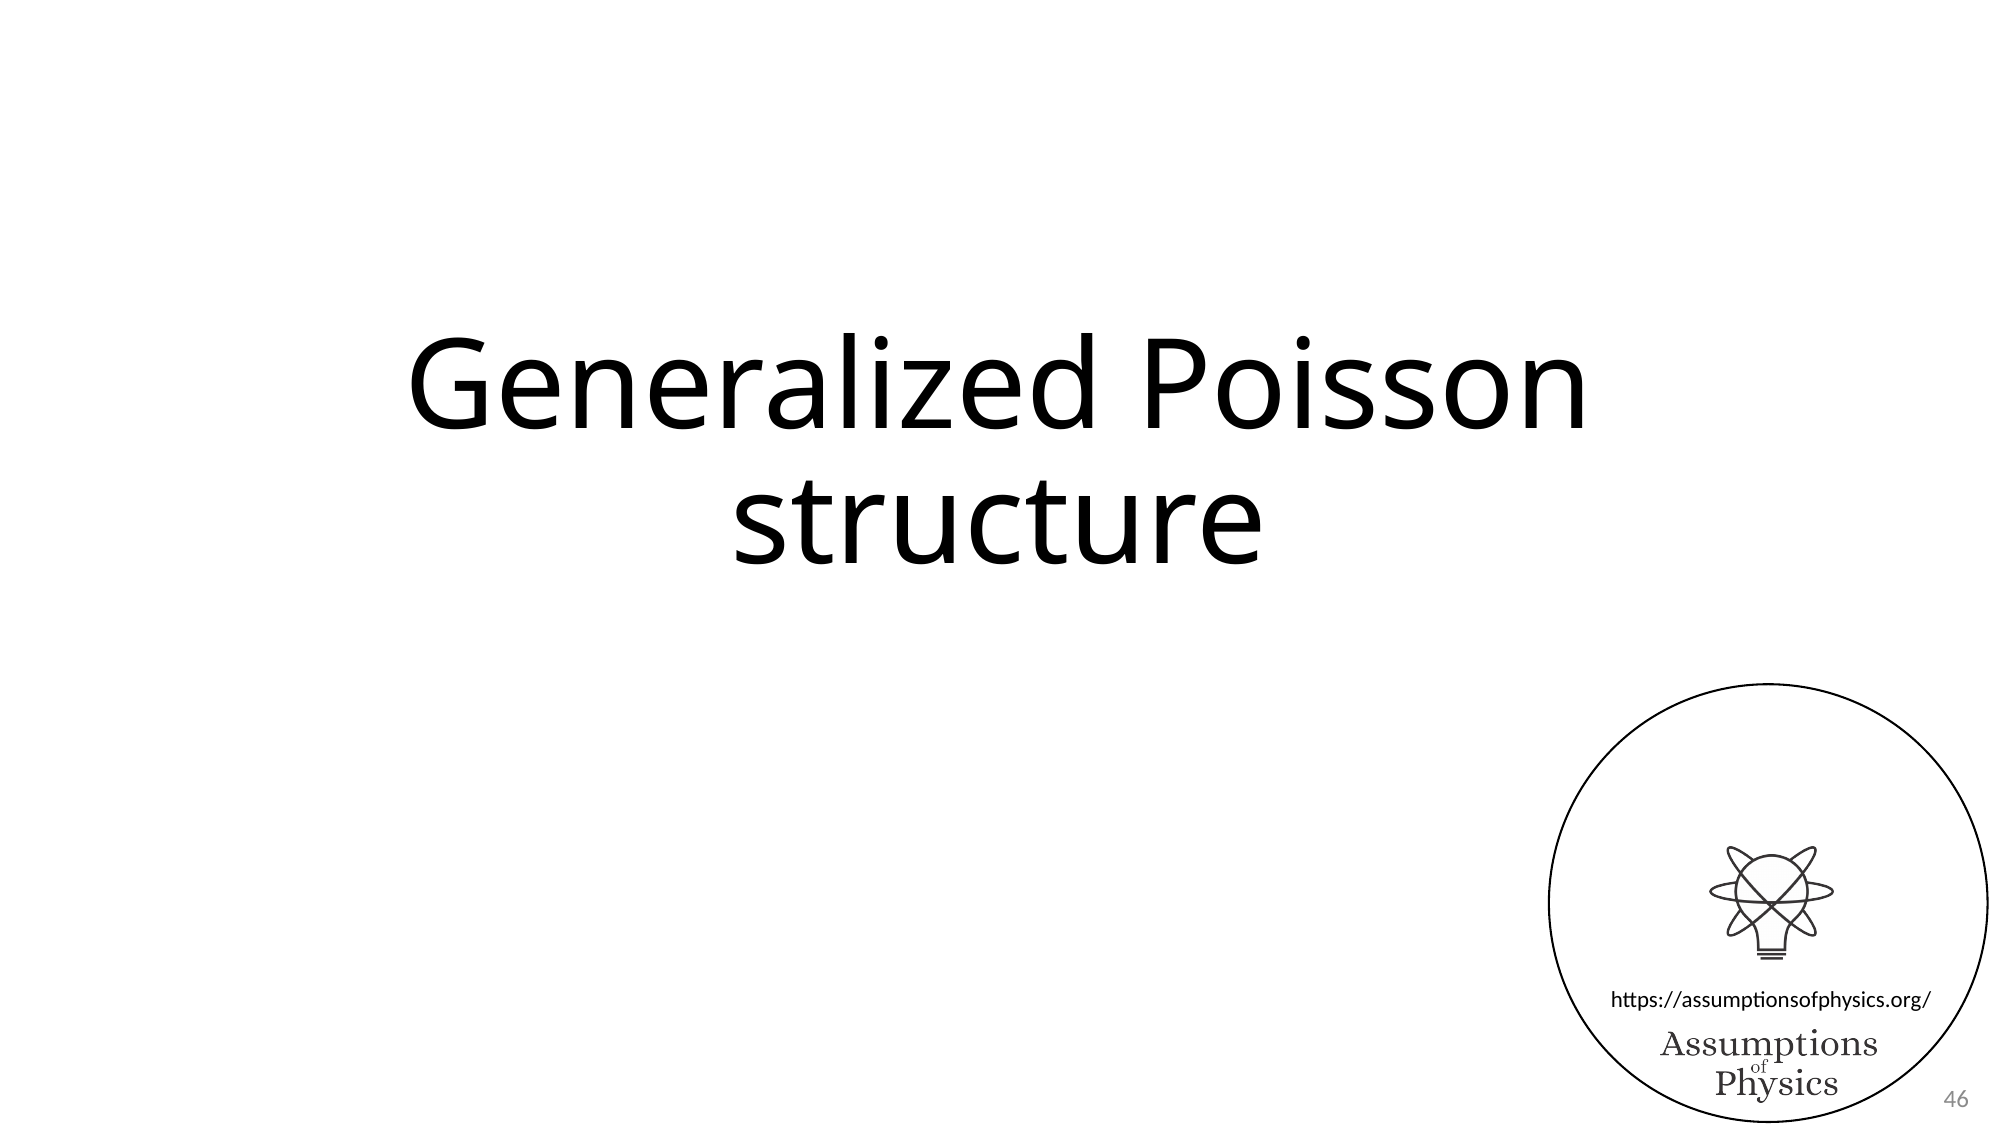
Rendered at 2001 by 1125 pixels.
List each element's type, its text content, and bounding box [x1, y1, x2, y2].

picture [1660, 1029, 1877, 1103]
title Generalized Poisson structure [136, 280, 1862, 749]
picture [1709, 846, 1834, 960]
slide_number 46 [1893, 1078, 1985, 1116]
